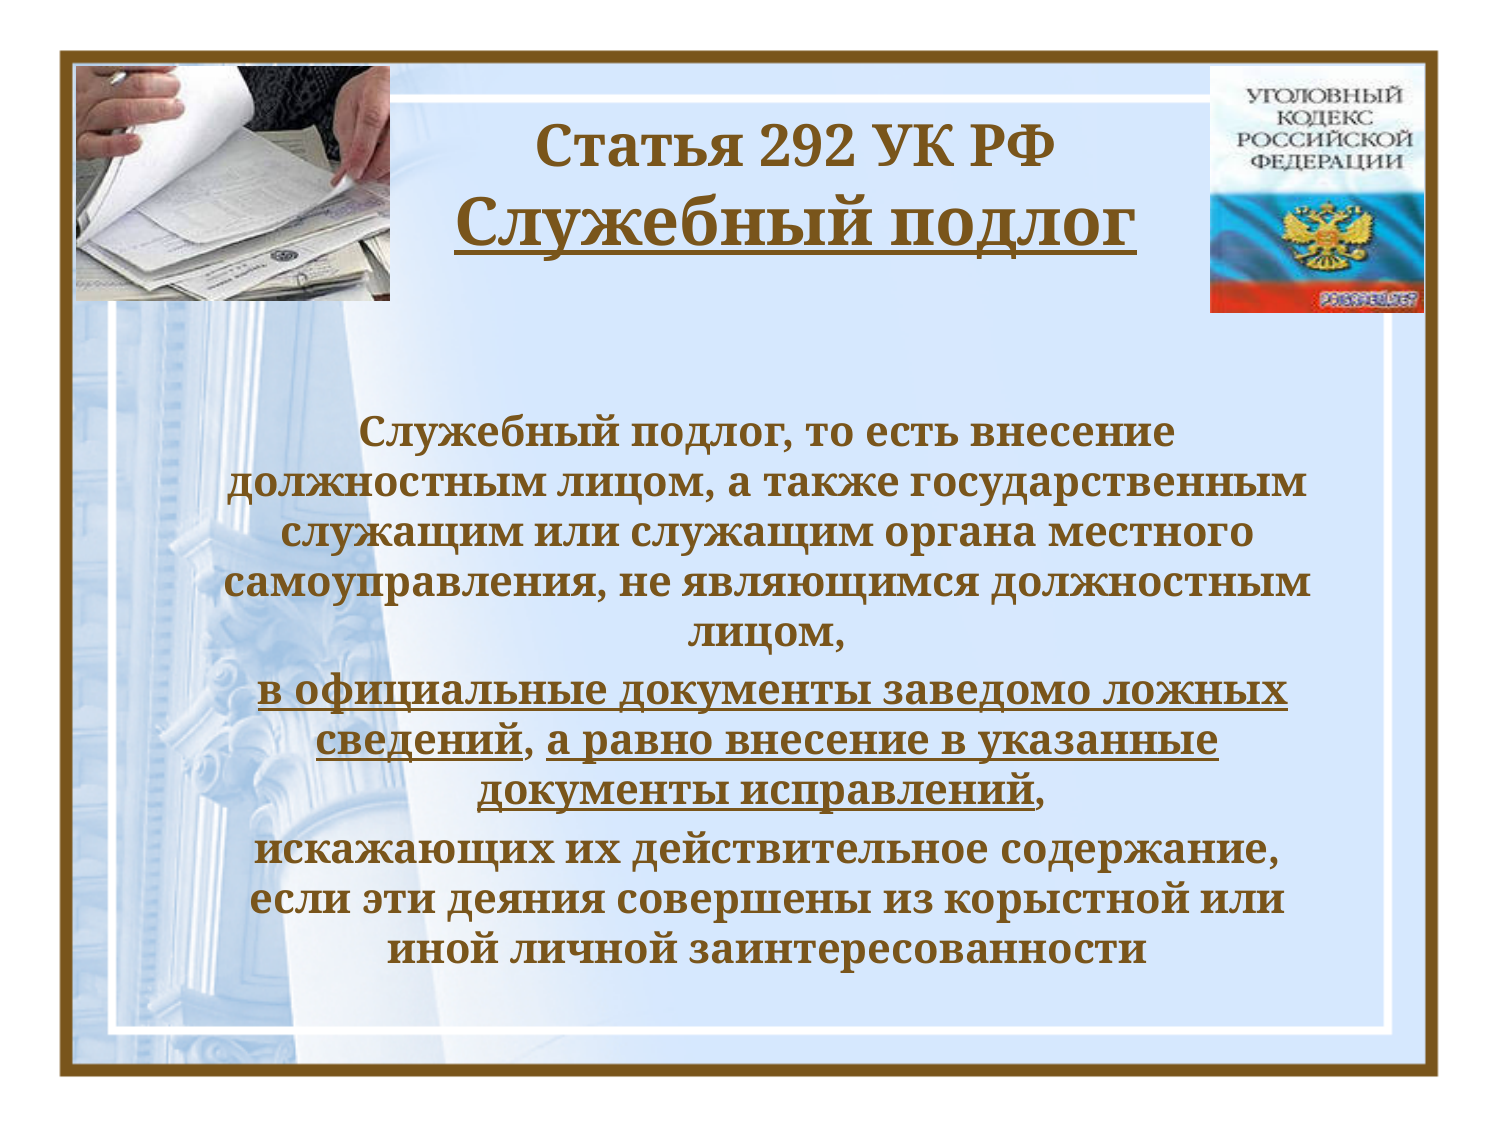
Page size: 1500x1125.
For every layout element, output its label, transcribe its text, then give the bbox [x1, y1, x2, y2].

list Служебный подлог, то есть внесение должностным лицом, а также государственным служащим или служащим органа местного самоуправления, не являющимся должностным лицом, в официальные документы заведомо ложных сведений, а равно внесение в указанные документы исправлений, искажающих их действительное содержание, если эти деяния совершены из корыстной или иной личной заинтересованности [194, 397, 1341, 1024]
picture [0, 0, 1500, 1125]
title Статья 292 УК РФ Служебный подлог [393, 108, 1205, 259]
